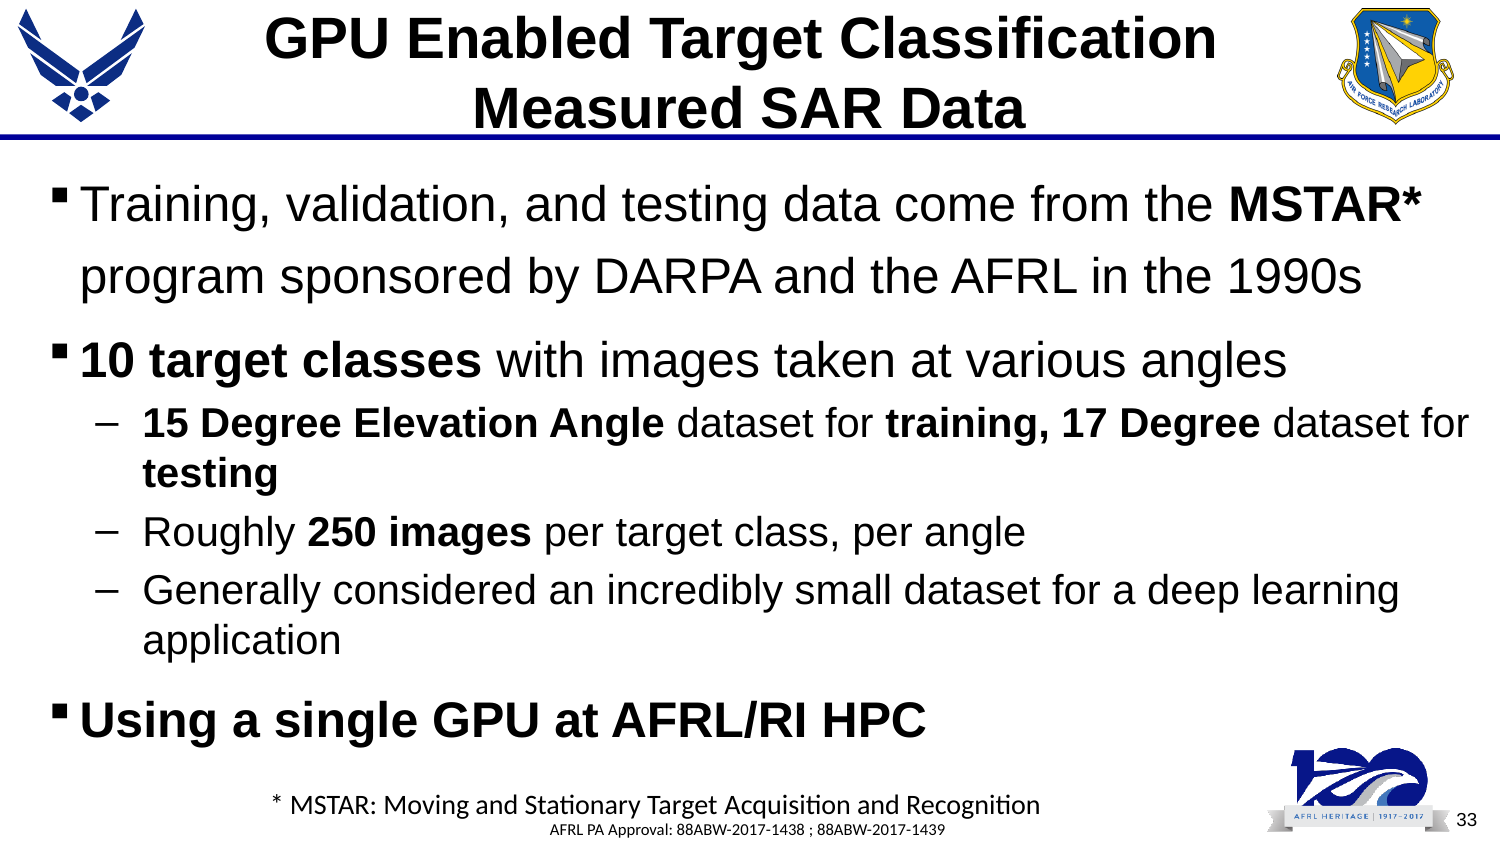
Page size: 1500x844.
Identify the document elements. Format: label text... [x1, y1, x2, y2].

list Training, validation, and testing data come from the MSTAR* program sponsored by DARPA and the AFRL in the 1990s 10 target classes with images taken at various angles 15 Degree Elevation Angle dataset for training, 17 Degree dataset for testing Roughly 250 images per target class, per angle Generally considered an incredibly small dataset for a deep learning application Using a single GPU at AFRL/RI HPC [5, 152, 1500, 726]
picture [1267, 748, 1450, 838]
text_box * MSTAR: Moving and Stationary Target Acquisition and Recognition [255, 779, 1223, 828]
title GPU Enabled Target Classification Measured SAR Data [75, 0, 1425, 141]
picture [1425, 8, 1454, 125]
